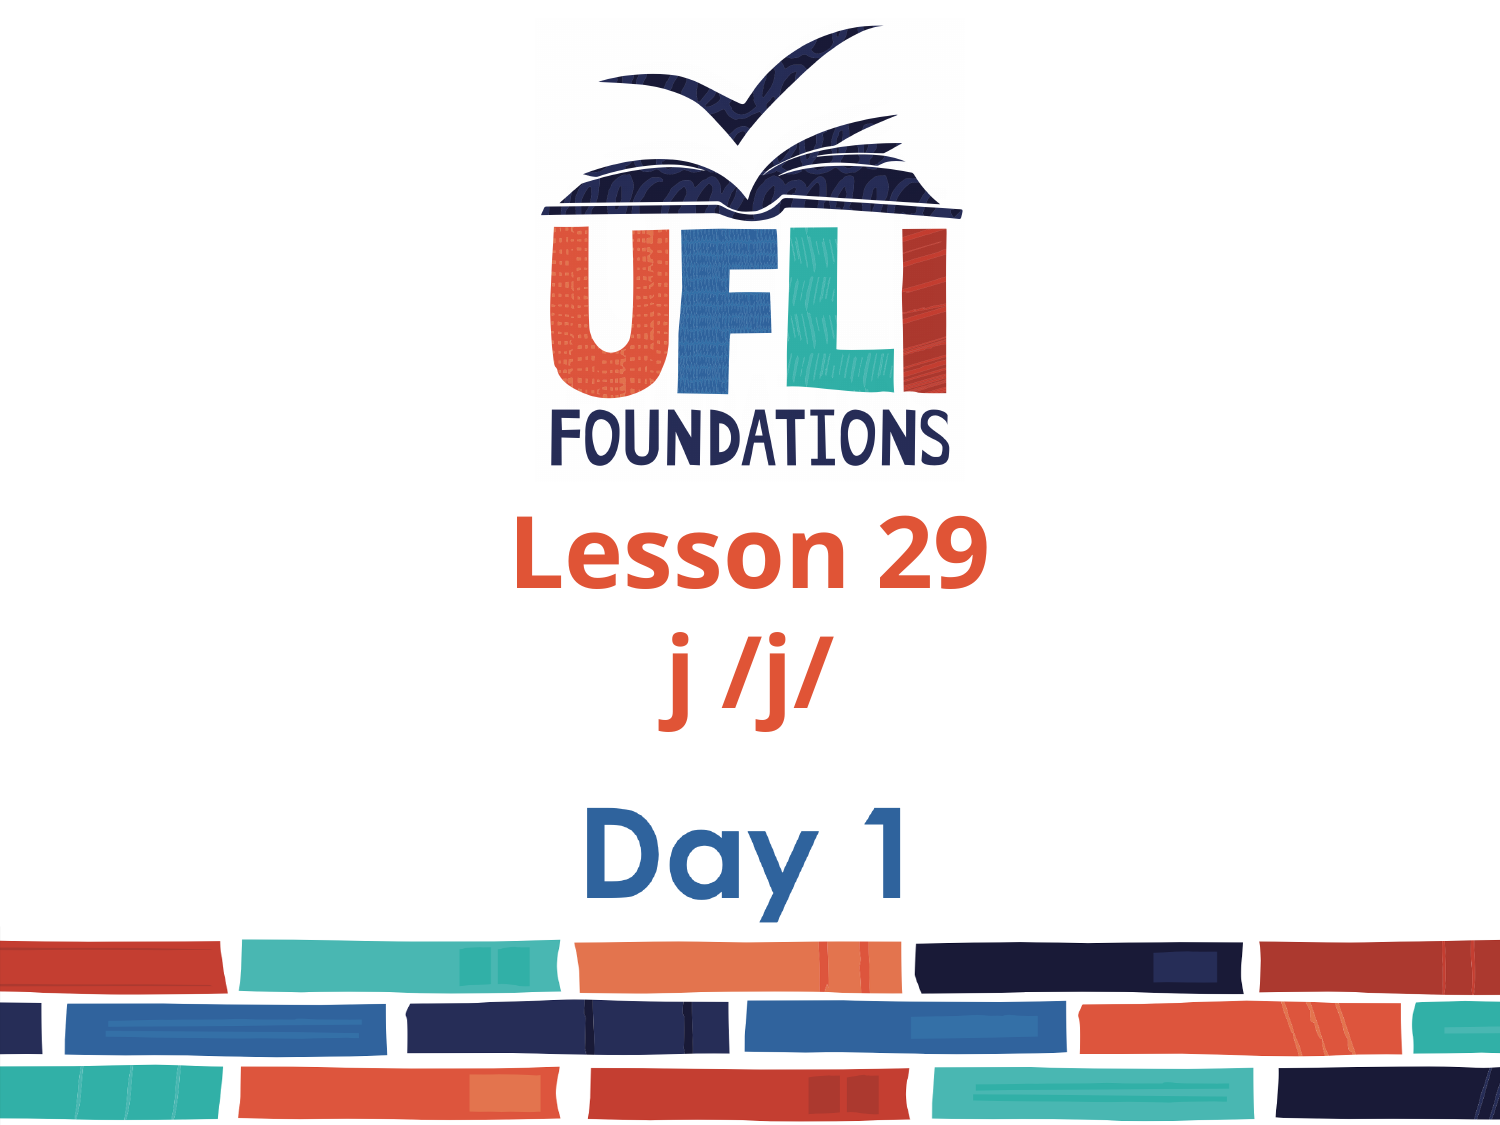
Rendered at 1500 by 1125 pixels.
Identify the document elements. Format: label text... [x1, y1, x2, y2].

text_box Lesson 29 j /j/ [149, 481, 1351, 753]
picture [0, 0, 1500, 1125]
